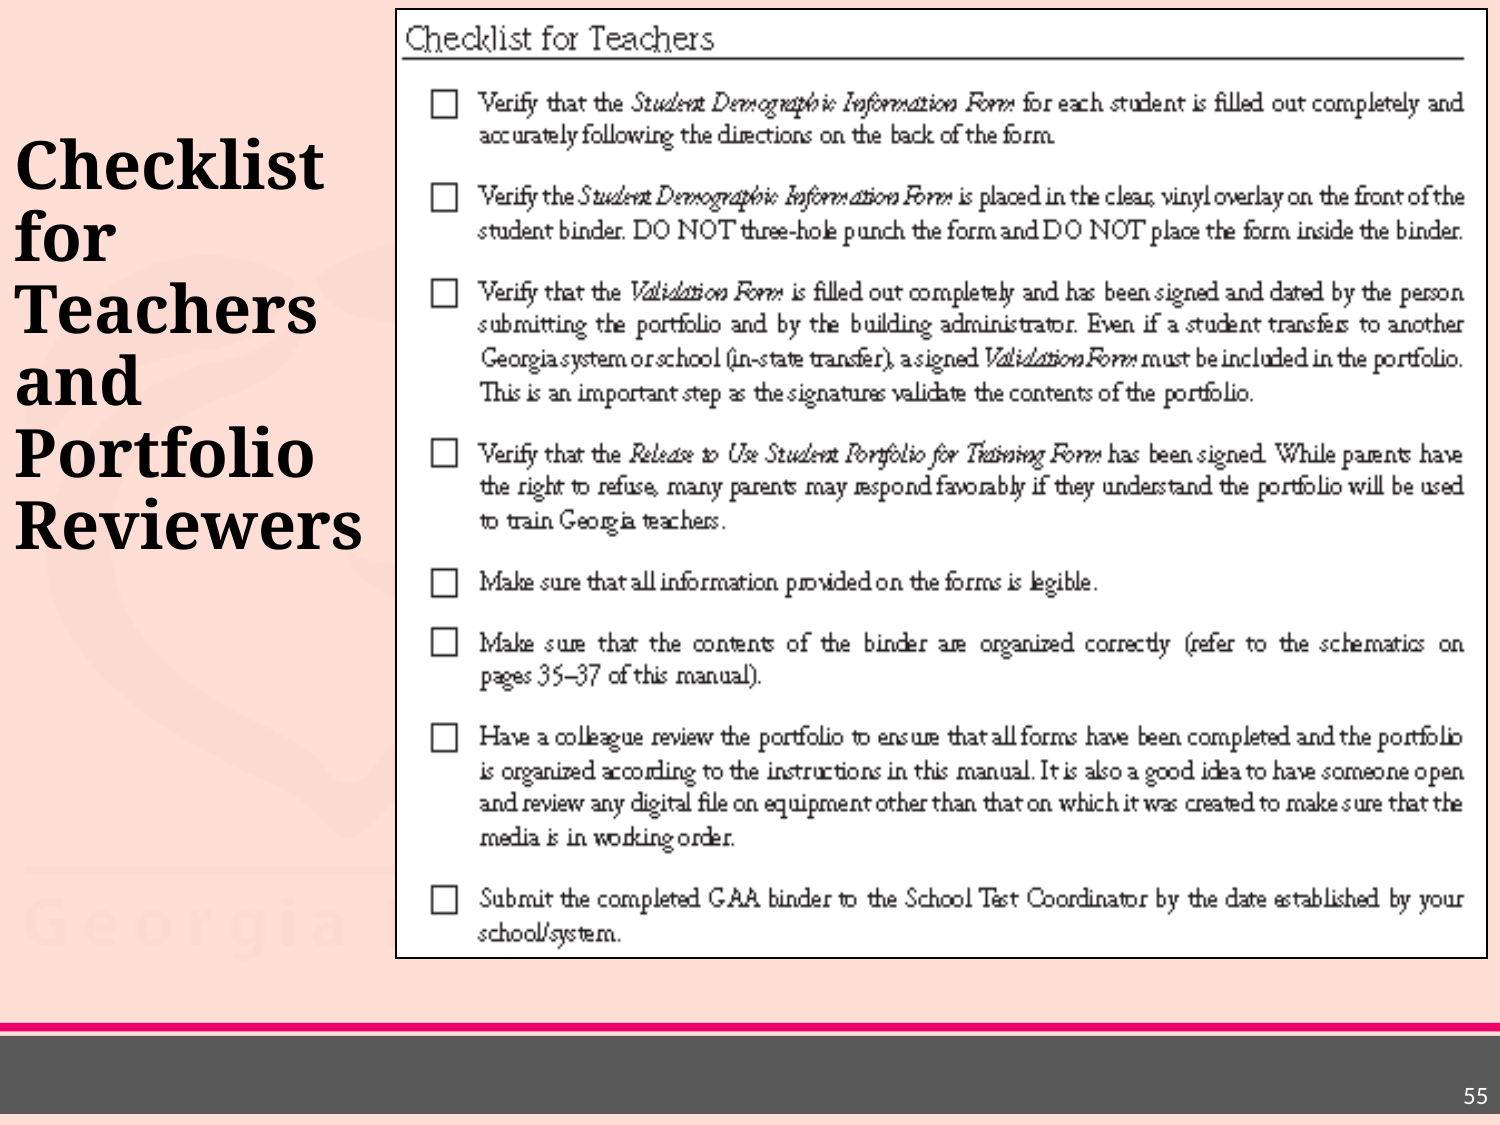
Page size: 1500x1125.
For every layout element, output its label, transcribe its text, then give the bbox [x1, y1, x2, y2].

title Checklist for Teachers and Portfolio Reviewers [0, 125, 395, 853]
picture [396, 9, 1486, 957]
picture [19, 853, 1473, 980]
picture [1488, 8, 1499, 164]
slide_number 55 [1403, 1065, 1500, 1125]
